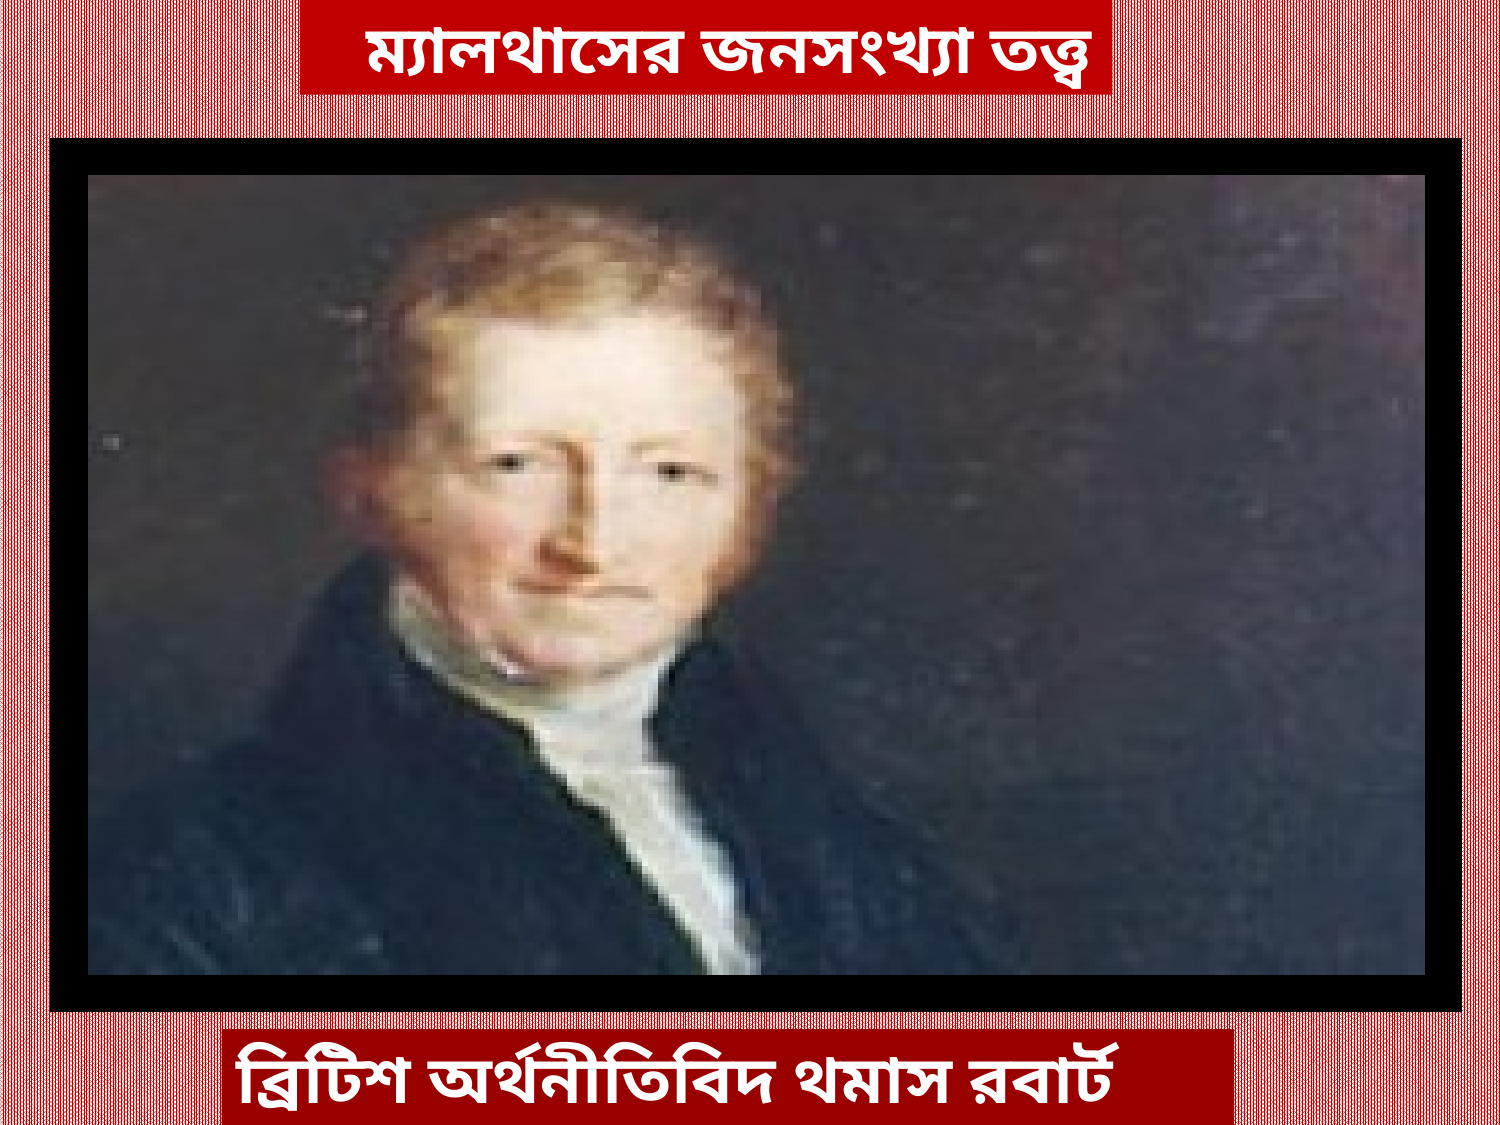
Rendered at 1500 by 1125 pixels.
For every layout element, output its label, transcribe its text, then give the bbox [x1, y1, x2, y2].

text_box ম্যালথাসের জনসংখ্যা তত্ত্ব [299, 0, 1113, 95]
text_box ব্রিটিশ অর্থনীতিবিদ থমাস রবার্ট ম্যালথাস [221, 1029, 1235, 1125]
picture [87, 174, 1426, 976]
